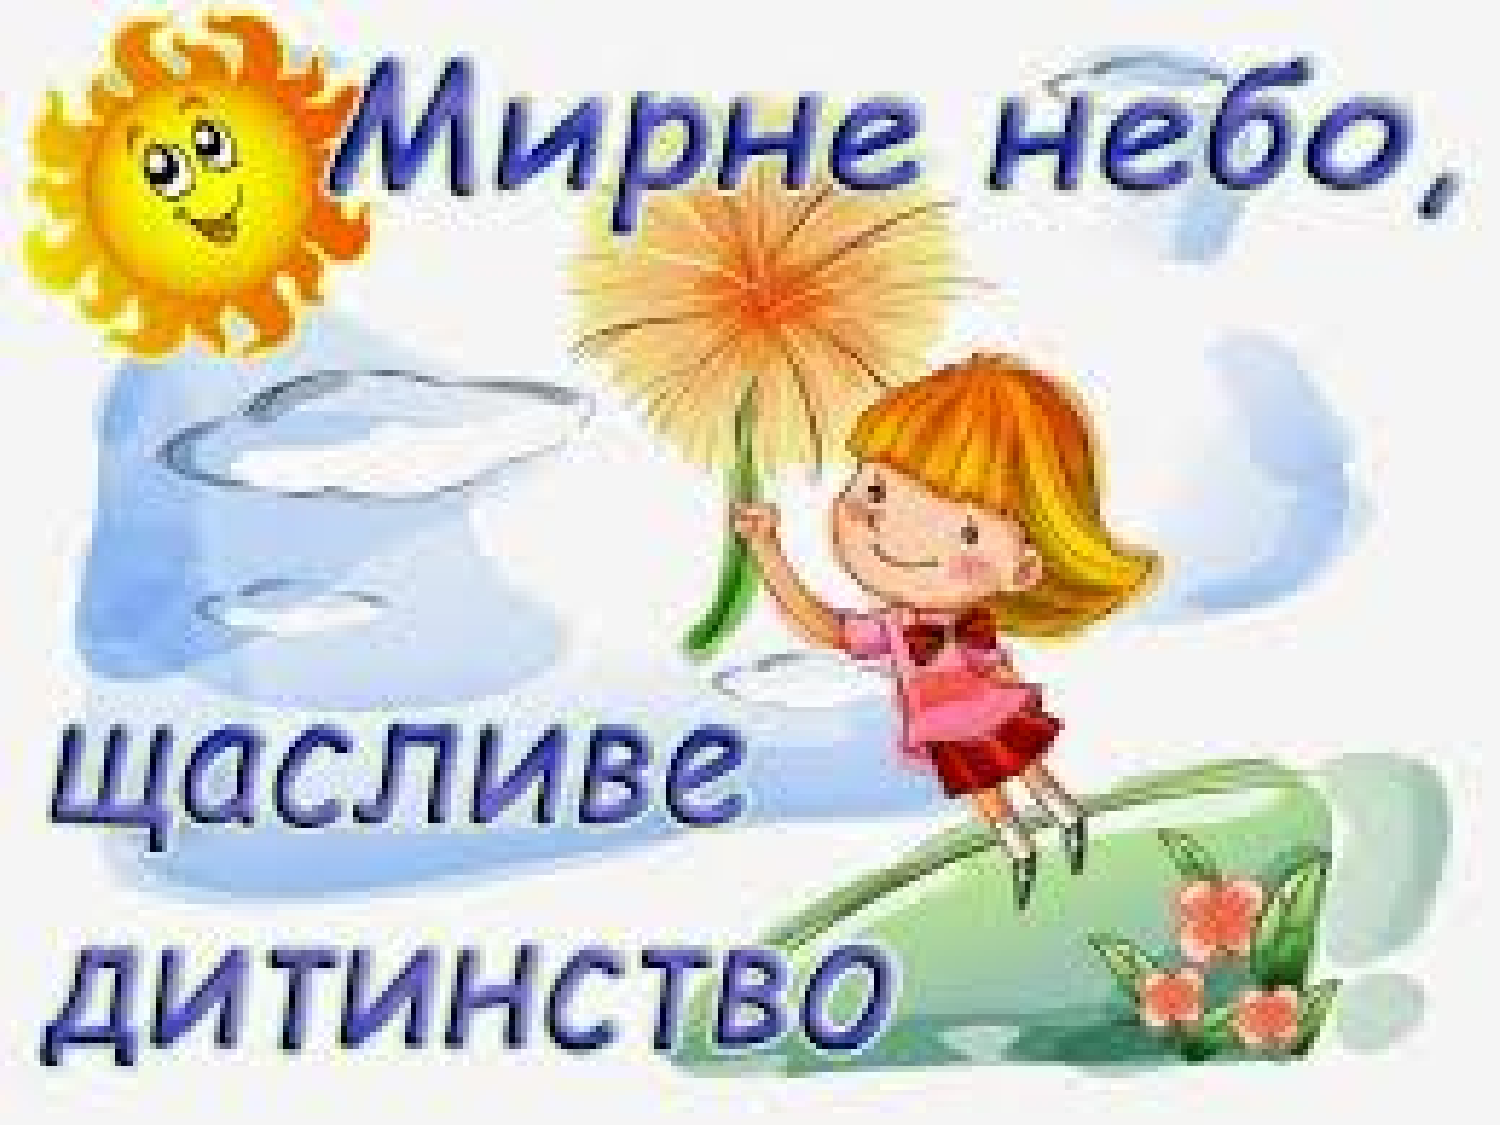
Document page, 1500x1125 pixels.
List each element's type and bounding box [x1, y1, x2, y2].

list [0, 0, 1500, 1125]
